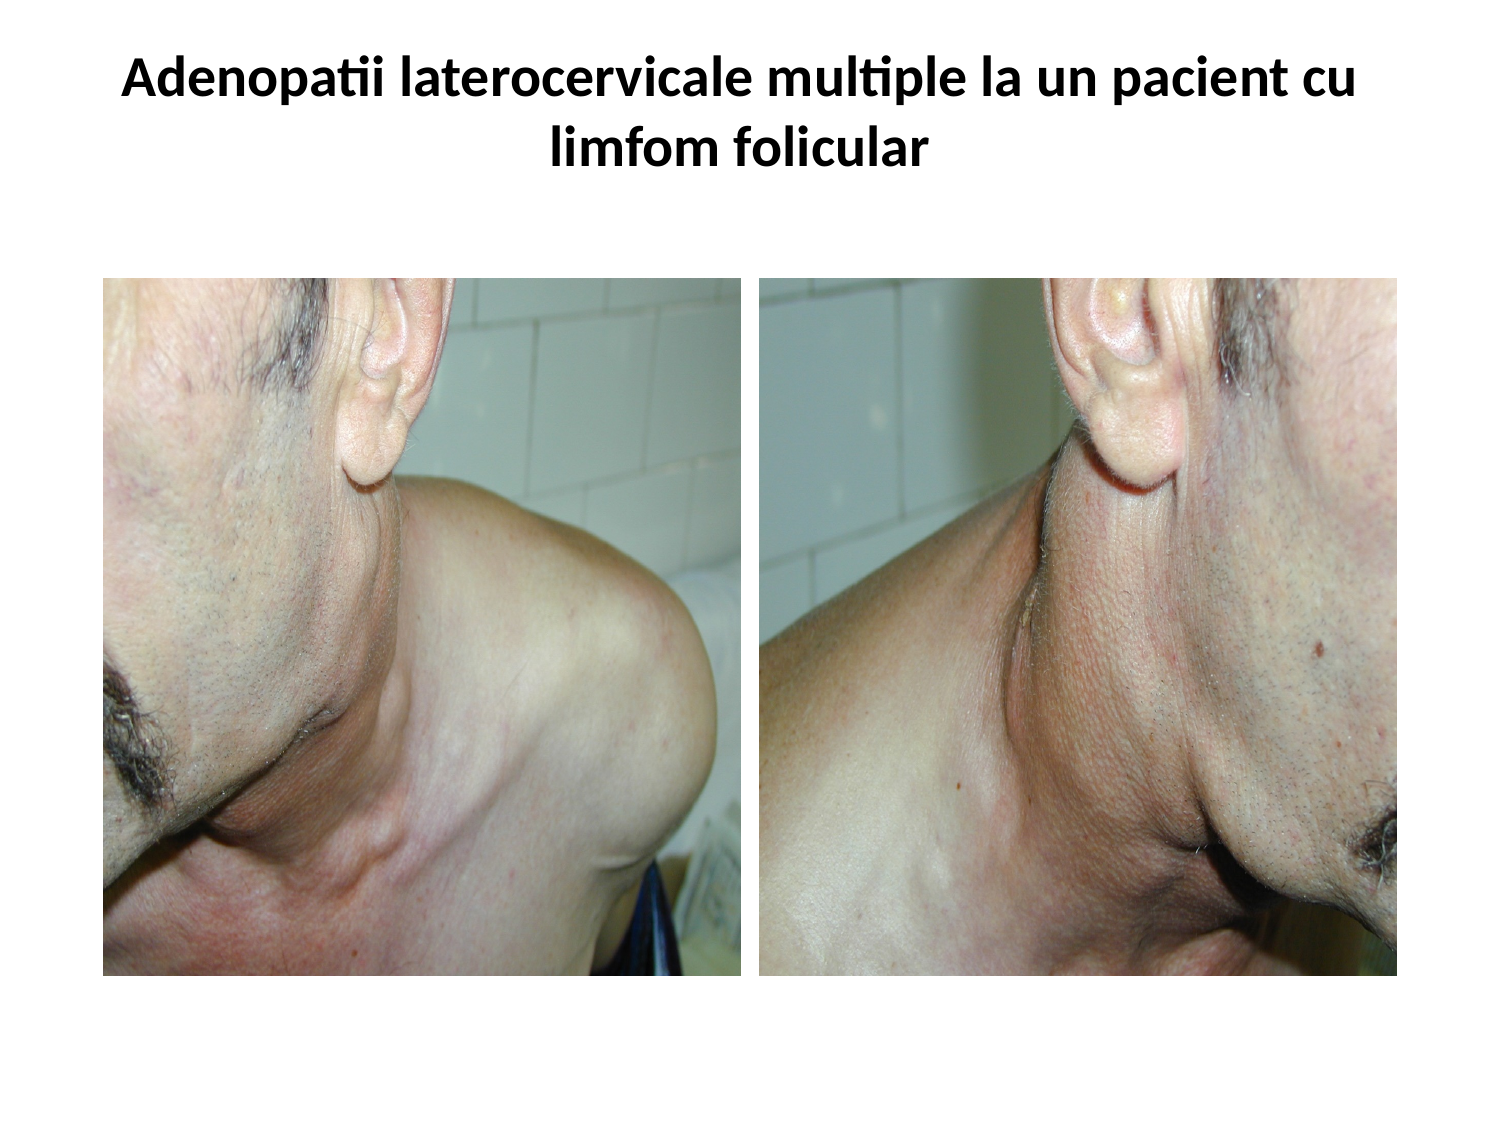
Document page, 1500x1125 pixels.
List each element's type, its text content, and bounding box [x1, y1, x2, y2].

title Adenopatii laterocervicale multiple la un pacient cu limfom folicular [19, 30, 1461, 186]
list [102, 278, 741, 976]
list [759, 278, 1398, 976]
